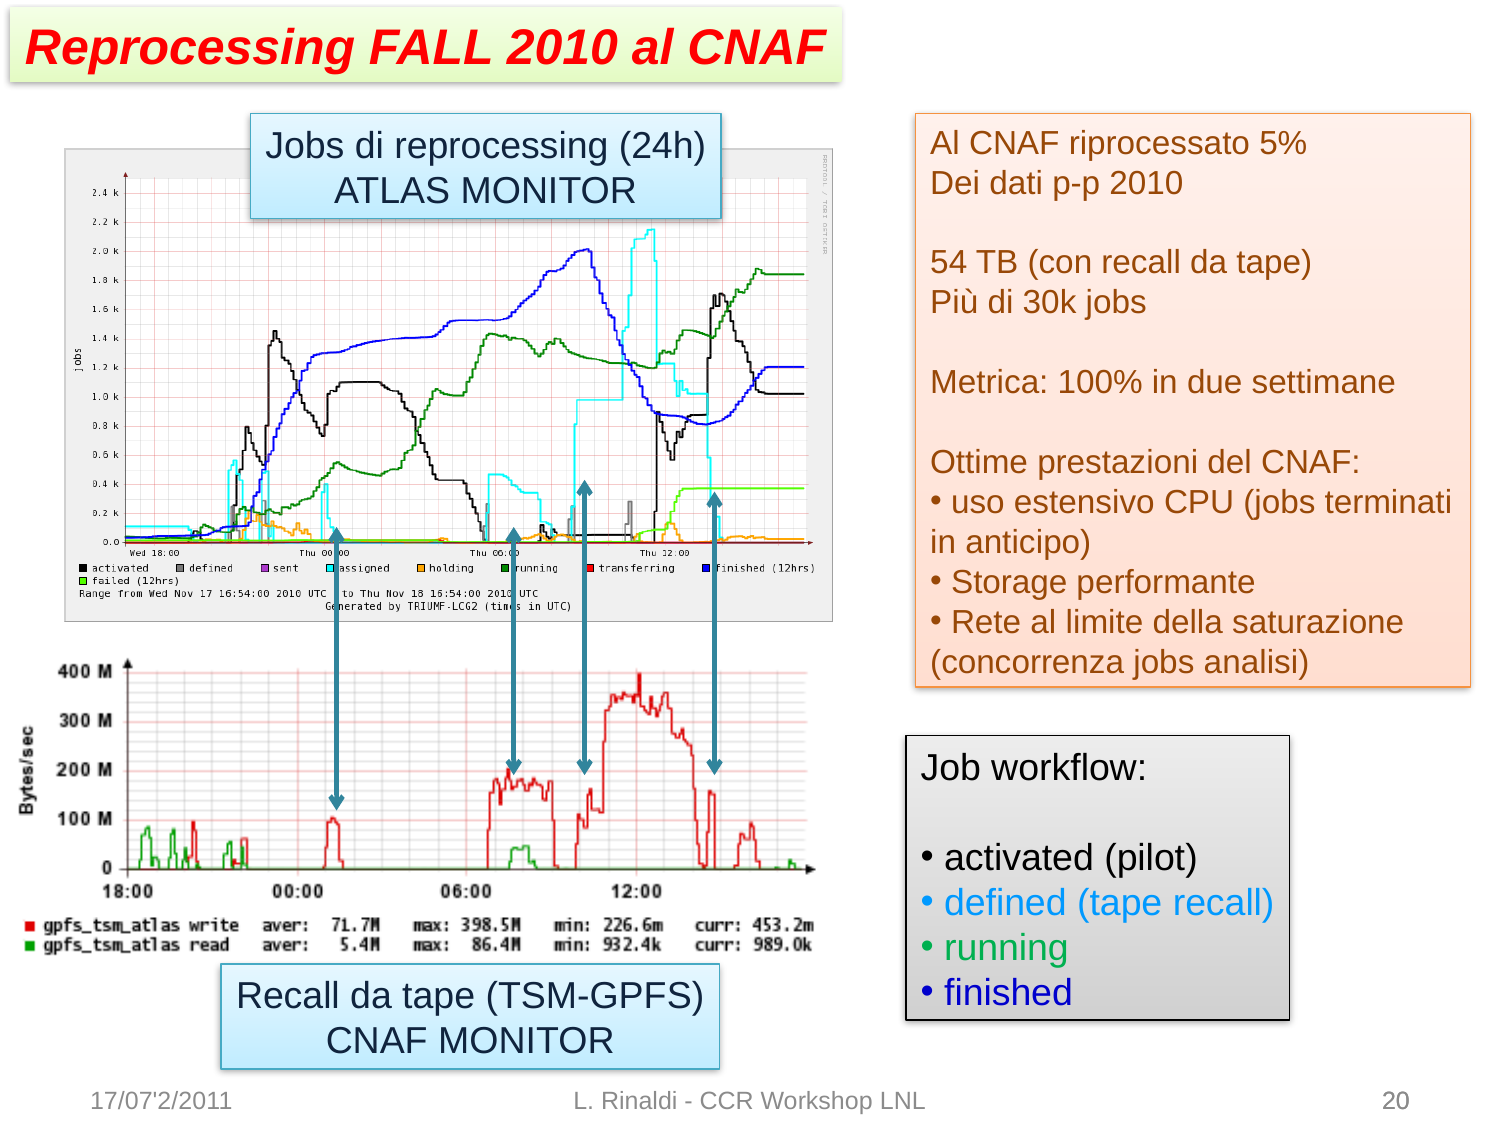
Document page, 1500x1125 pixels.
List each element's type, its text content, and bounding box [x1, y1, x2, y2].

text_box Al CNAF riprocessato 5% Dei dati p-p 2010 54 TB (con recall da tape) Più di 30k jobs Metrica: 100% in due settimane Ottime prestazioni del CNAF: uso estensivo CPU (jobs terminati in anticipo) Storage performante Rete al limite della saturazione (concorrenza jobs analisi) [915, 113, 1471, 688]
text_box 20 [1074, 1069, 1425, 1125]
text_box Jobs di reprocessing (24h) ATLAS MONITOR [250, 113, 722, 147]
footer L. Rinaldi - CCR Workshop LNL [512, 1069, 988, 1125]
slide_number 17/07'2/2011 [75, 1069, 425, 1125]
text_box Reprocessing FALL 2010 al CNAF [9, 6, 842, 83]
text_box Job workflow: activated (pilot) defined (tape recall) running finished [905, 735, 1290, 1021]
text_box Recall da tape (TSM-GPFS) CNAF MONITOR [220, 979, 720, 1070]
picture [0, 651, 862, 971]
picture [64, 148, 834, 622]
